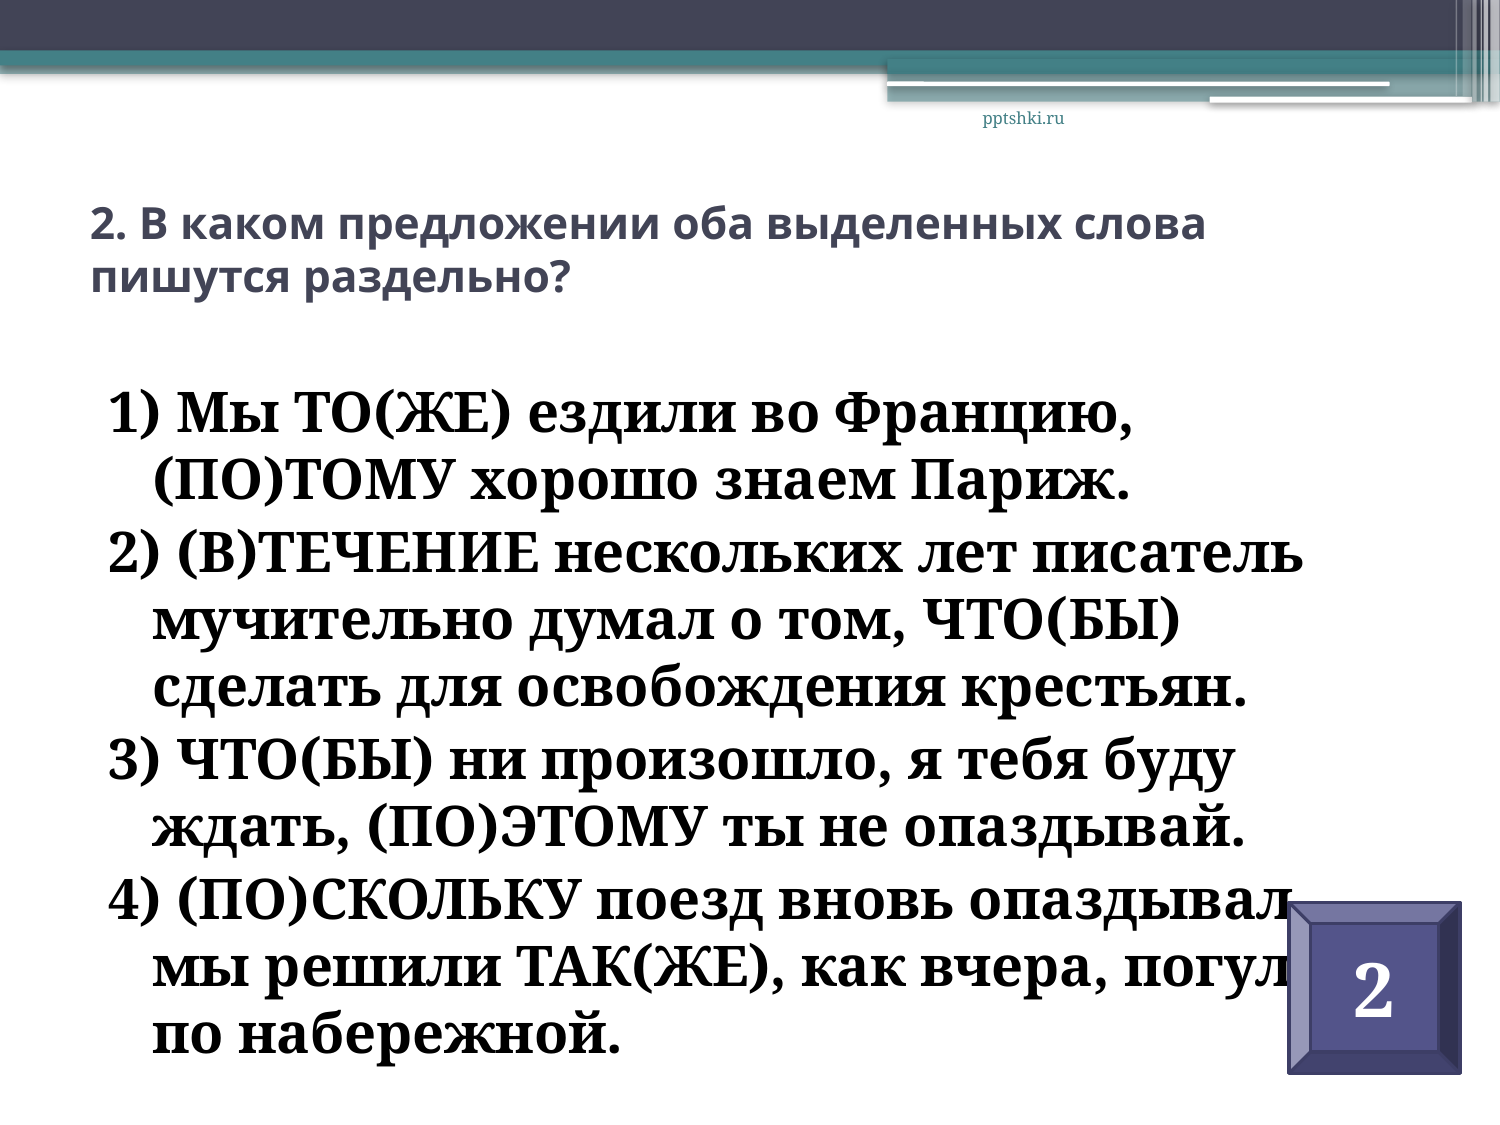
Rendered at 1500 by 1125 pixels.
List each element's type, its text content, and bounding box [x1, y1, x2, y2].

title 2. В каком предложении оба выделенных слова пишутся раздельно? [75, 187, 1425, 363]
text_box 2 [1287, 901, 1462, 1075]
list 1) Мы ТО(ЖЕ) ездили во Францию, (ПО)ТОМУ хорошо знаем Париж. 2) (В)ТЕЧЕНИЕ нескольких лет писатель мучительно думал о том, ЧТО(БЫ) сделать для освобождения крестьян. 3) ЧТО(БЫ) ни произошло, я тебя буду ждать, (ПО)ЭТОМУ ты не опаздывай. 4) (ПО)СКОЛЬКУ поезд вновь опаздывал, мы решили ТАК(ЖЕ), как вчера, погулять по набережной. [75, 368, 1425, 1079]
footer pptshki.ru [862, 100, 1080, 176]
